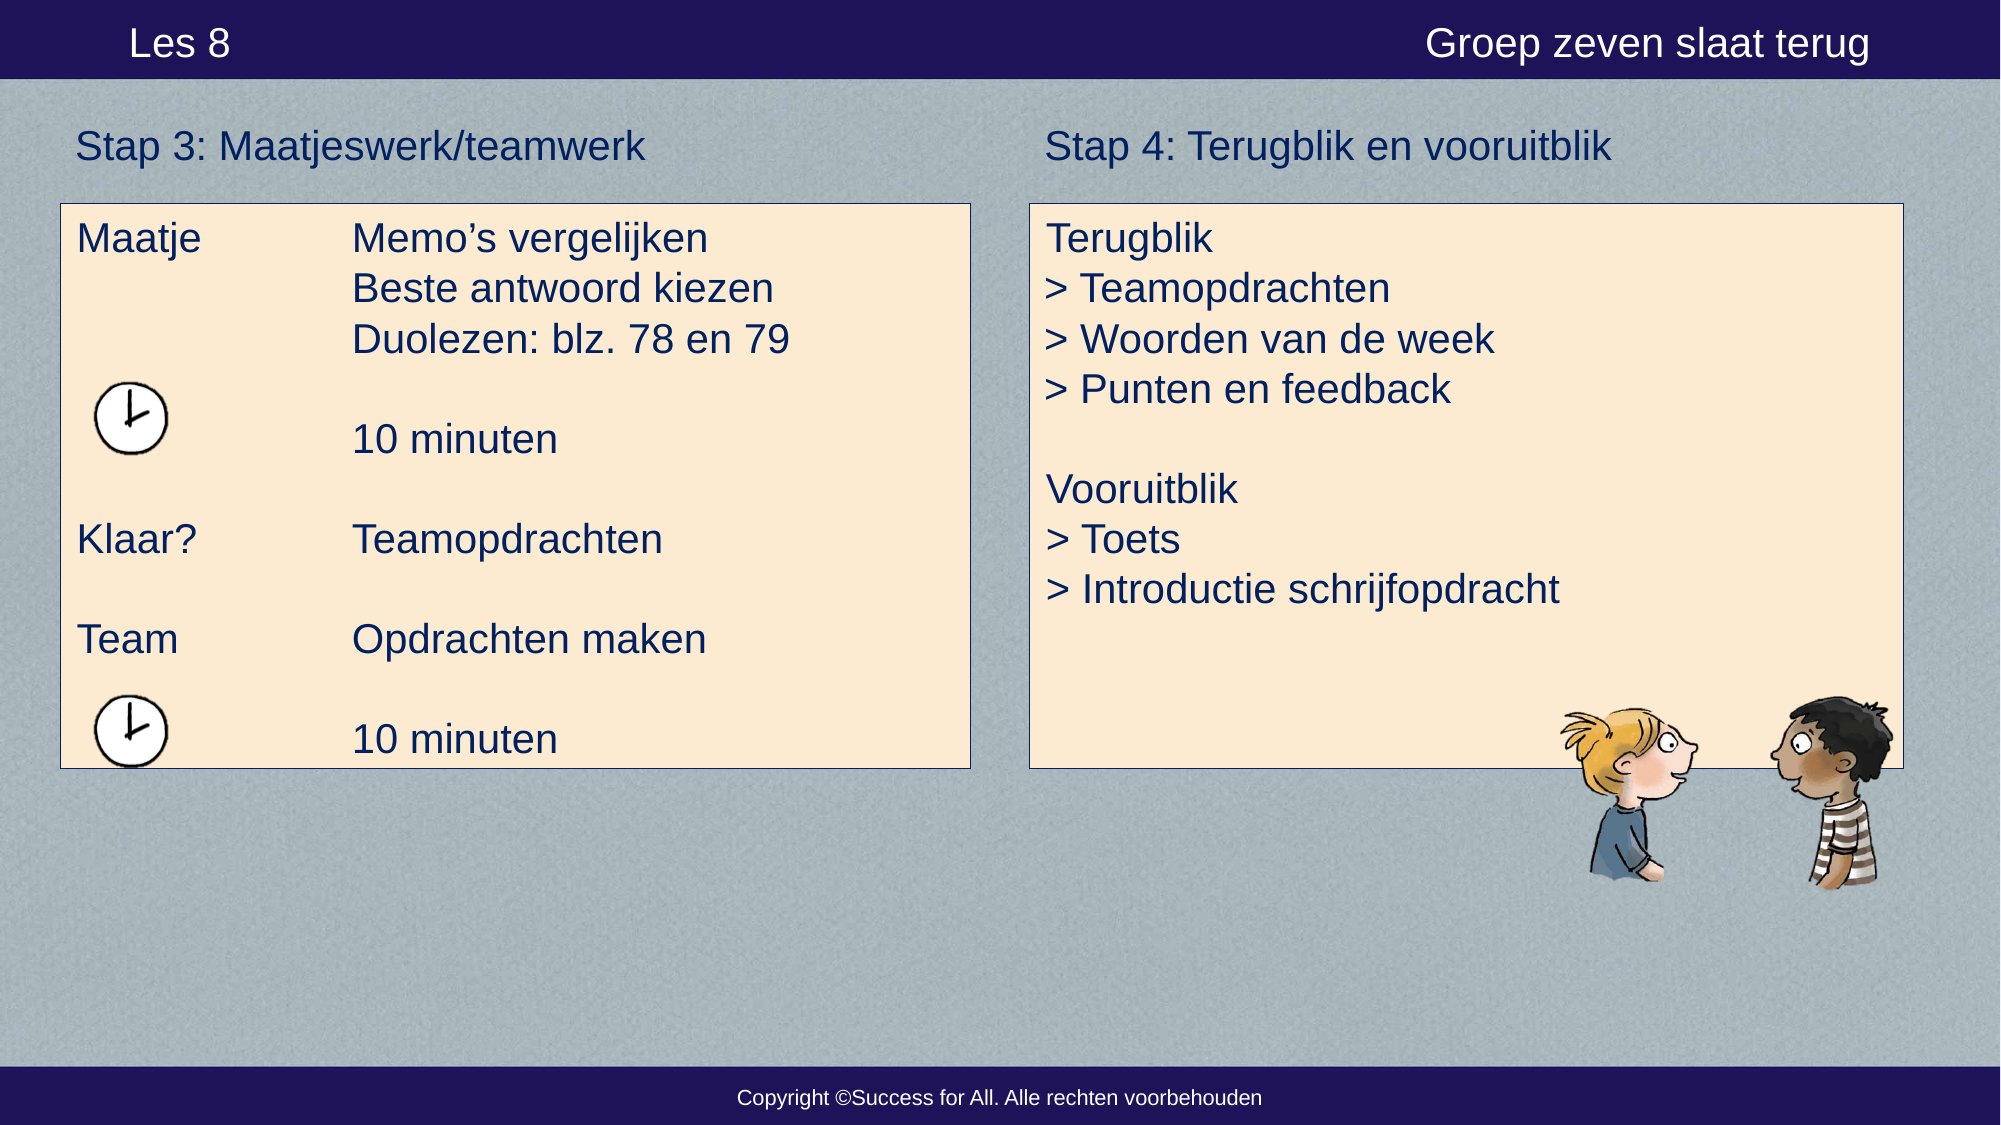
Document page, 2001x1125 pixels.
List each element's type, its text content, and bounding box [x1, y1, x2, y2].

picture [0, 0, 2001, 1125]
text_box Copyright ©Success for All. Alle rechten voorbehouden [0, 1076, 2000, 1125]
text_box Maatje Memo’s vergelijken Beste antwoord kiezen Duolezen: blz. 78 en 79 10 minuten Klaar? Teamopdrachten Team Opdrachten maken 10 minuten [60, 203, 971, 769]
text_box Terugblik > Teamopdrachten > Woorden van de week > Punten en feedback Vooruitblik > Toets > Introductie schrijfopdracht [1029, 203, 1904, 769]
text_box Stap 3: Maatjeswerk/teamwerk [60, 111, 853, 177]
text_box Les 8 [114, 8, 354, 73]
text_box Groep zeven slaat terug [999, 8, 1886, 73]
text_box Stap 4: Terugblik en vooruitblik [1029, 111, 1822, 177]
